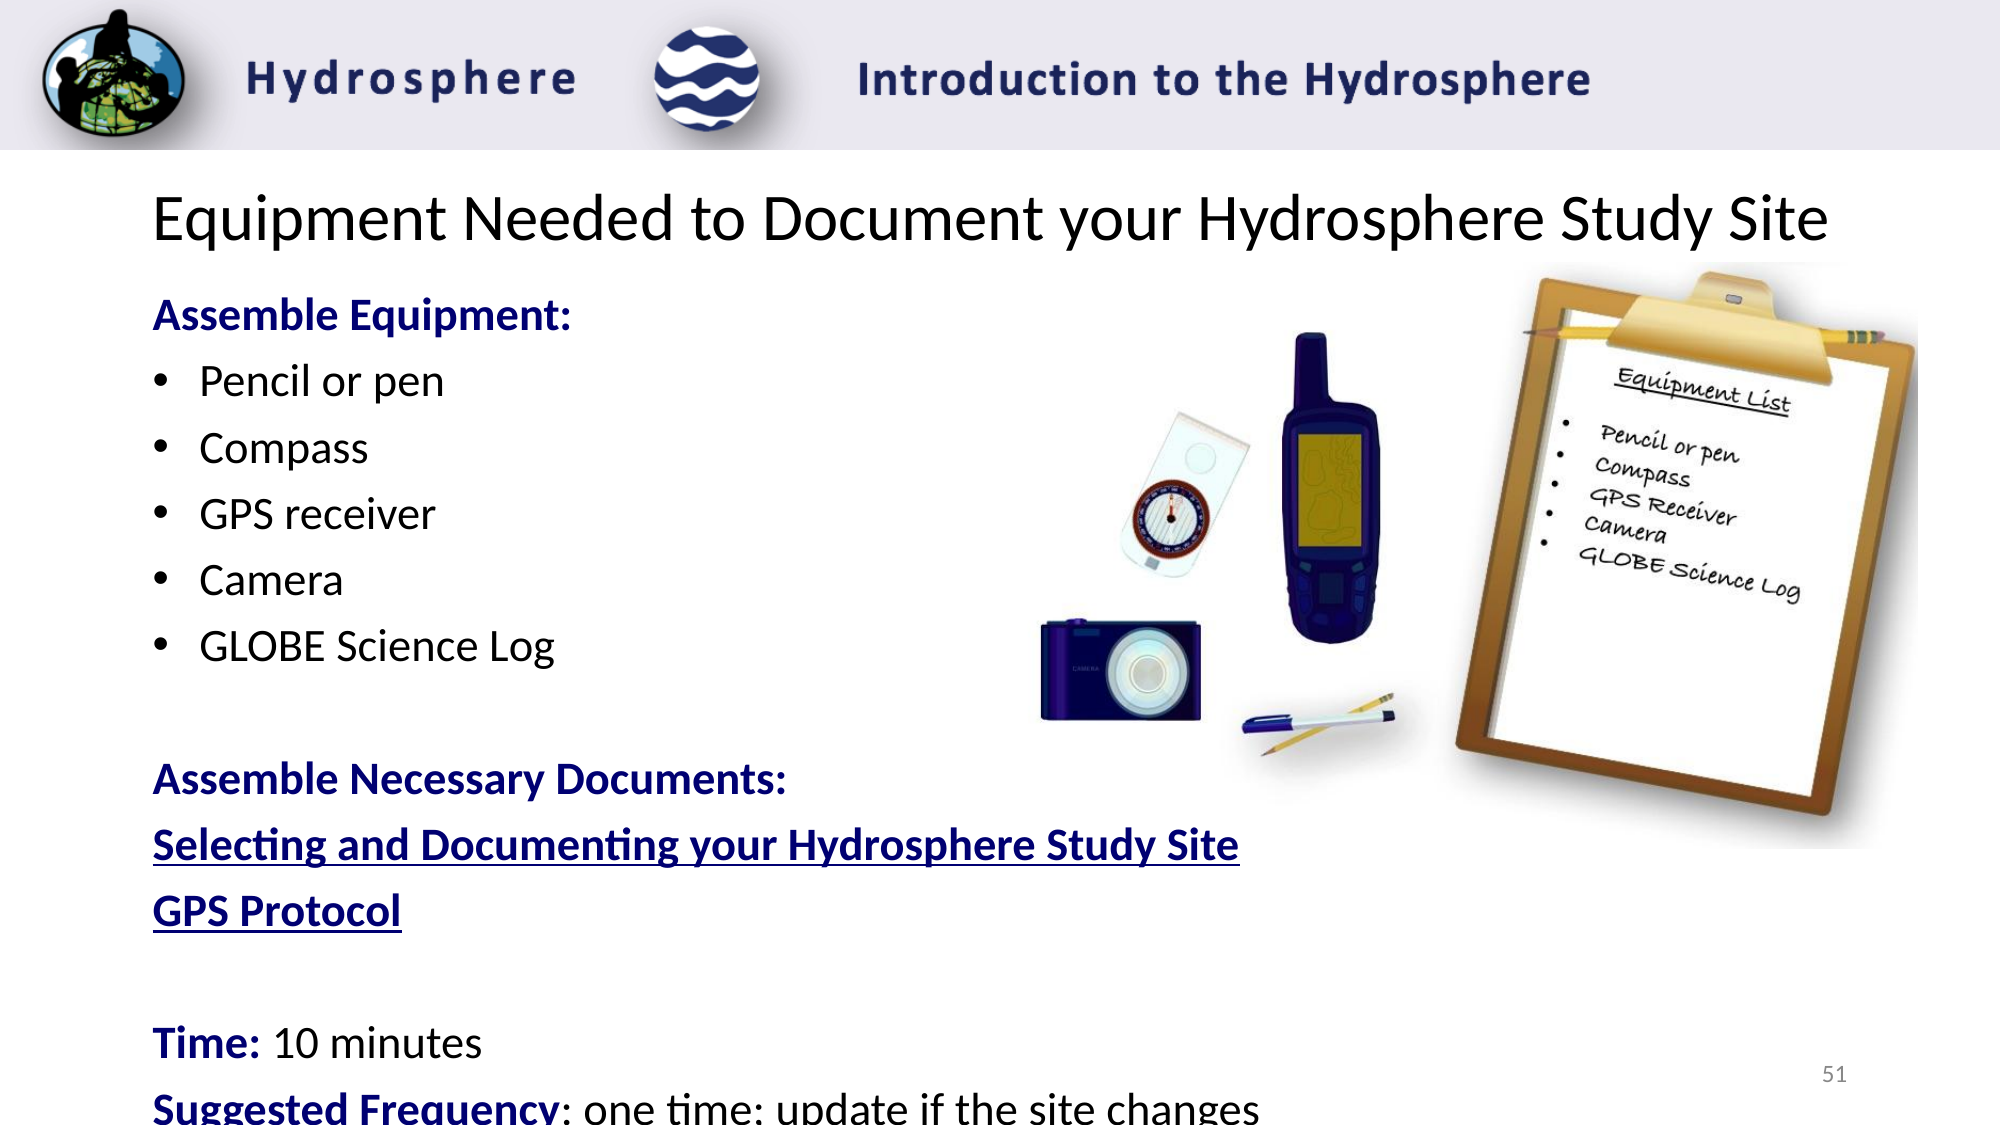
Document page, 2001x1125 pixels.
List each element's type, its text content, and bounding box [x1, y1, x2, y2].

title Equipment Needed to Document your Hydrosphere Study Site [137, 161, 1912, 263]
slide_number 50 [1412, 1042, 1863, 1103]
list Assemble Equipment: Pencil or pen Compass GPS receiver Camera GLOBE Science Log Assemble Necessary Documents: Selecting and Documenting your Hydrosphere Study Site GPS Protocol Time: 10 minutes Suggested Frequency: one time; update if the site changes [137, 283, 1295, 1125]
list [0, 0, 2000, 151]
picture [993, 262, 1918, 850]
